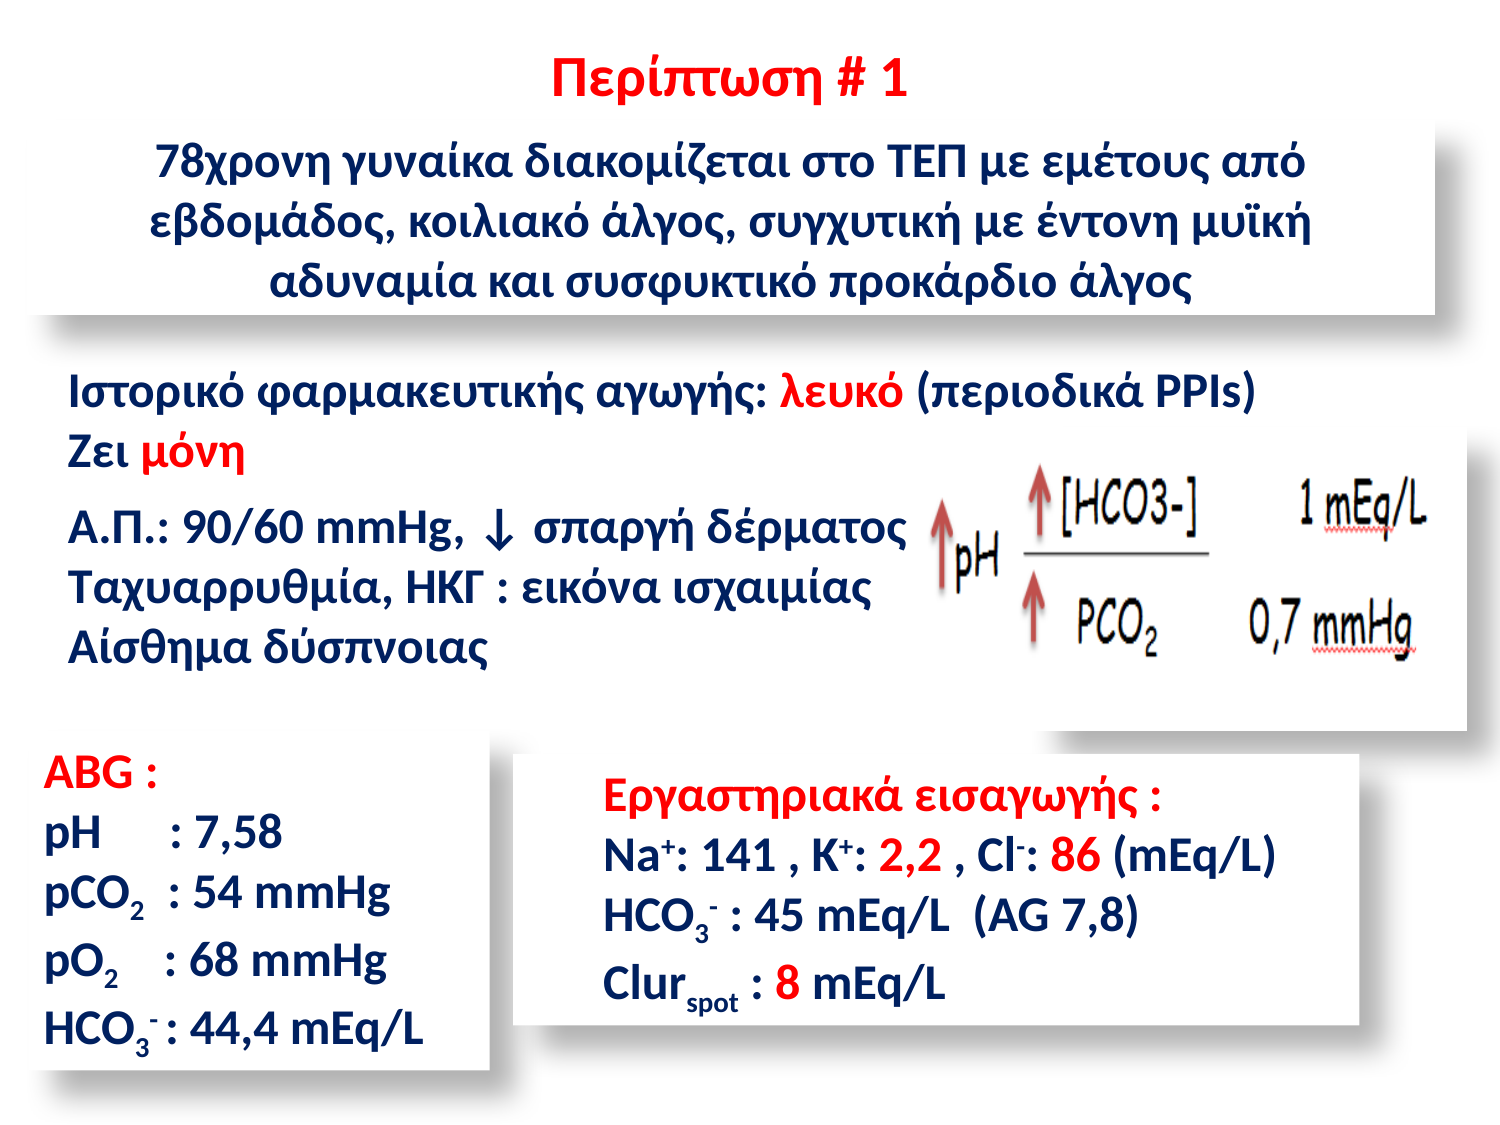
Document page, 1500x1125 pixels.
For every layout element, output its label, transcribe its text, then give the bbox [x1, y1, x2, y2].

text_box 78χρονη γυναίκα διακομίζεται στο ΤΕΠ με εμέτους από εβδομάδος, κοιλιακό άλγος, συγχυτική με έντονη μυϊκή αδυναμία και συσφυκτικό προκάρδιο άλγος [26, 120, 1435, 315]
text_box Εργαστηριακά εισαγωγής : Na+: 141 , K+: 2,2 , Cl-: 86 (mEq/L) HCO3- : 45 mEq/L (AG 7,8) Clurspot : 8 mEq/L [513, 753, 1360, 1026]
text_box Περίπτωση # 1 [2, 30, 1459, 116]
picture [926, 426, 1467, 731]
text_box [52, 349, 1462, 684]
text_box ABG : pH : 7,58 pCO2 : 54 mmHg pO2 : 68 mmHg HCO3- : 44,4 mEq/L [28, 730, 490, 1071]
